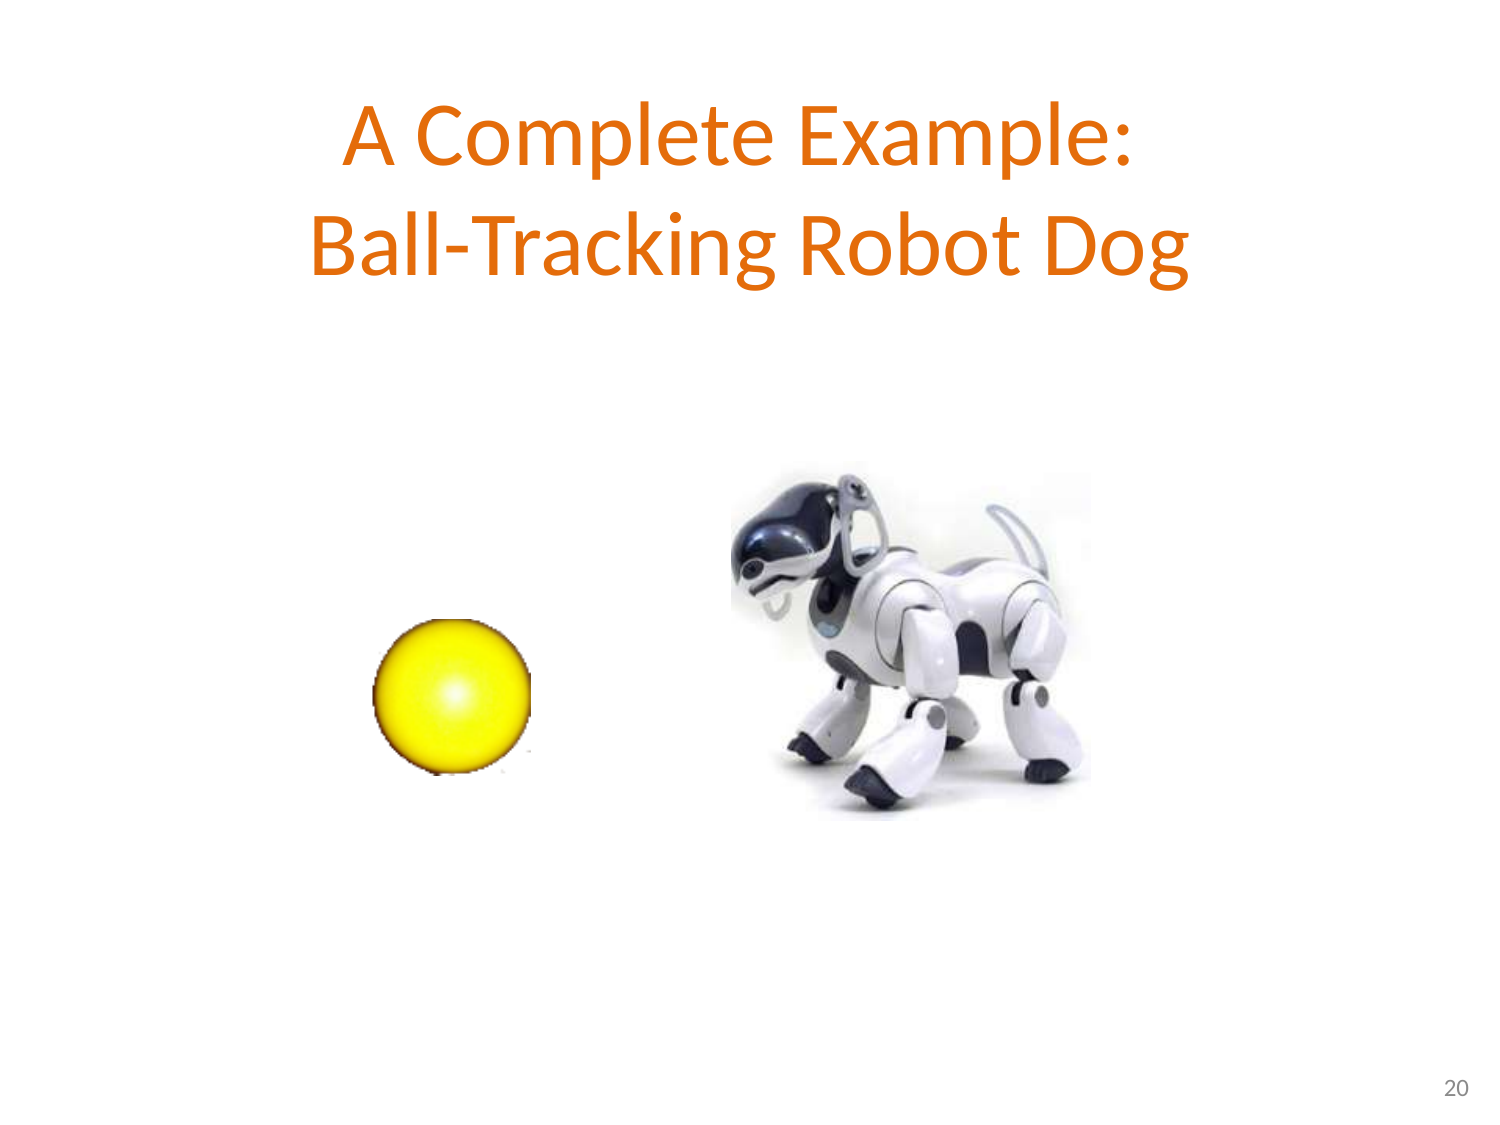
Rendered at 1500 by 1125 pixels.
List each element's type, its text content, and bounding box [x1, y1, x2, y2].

slide_number 20 [1134, 1057, 1485, 1117]
picture [371, 618, 531, 776]
picture [731, 461, 1091, 822]
title A Complete Example: Ball-Tracking Robot Dog [75, 45, 1425, 324]
